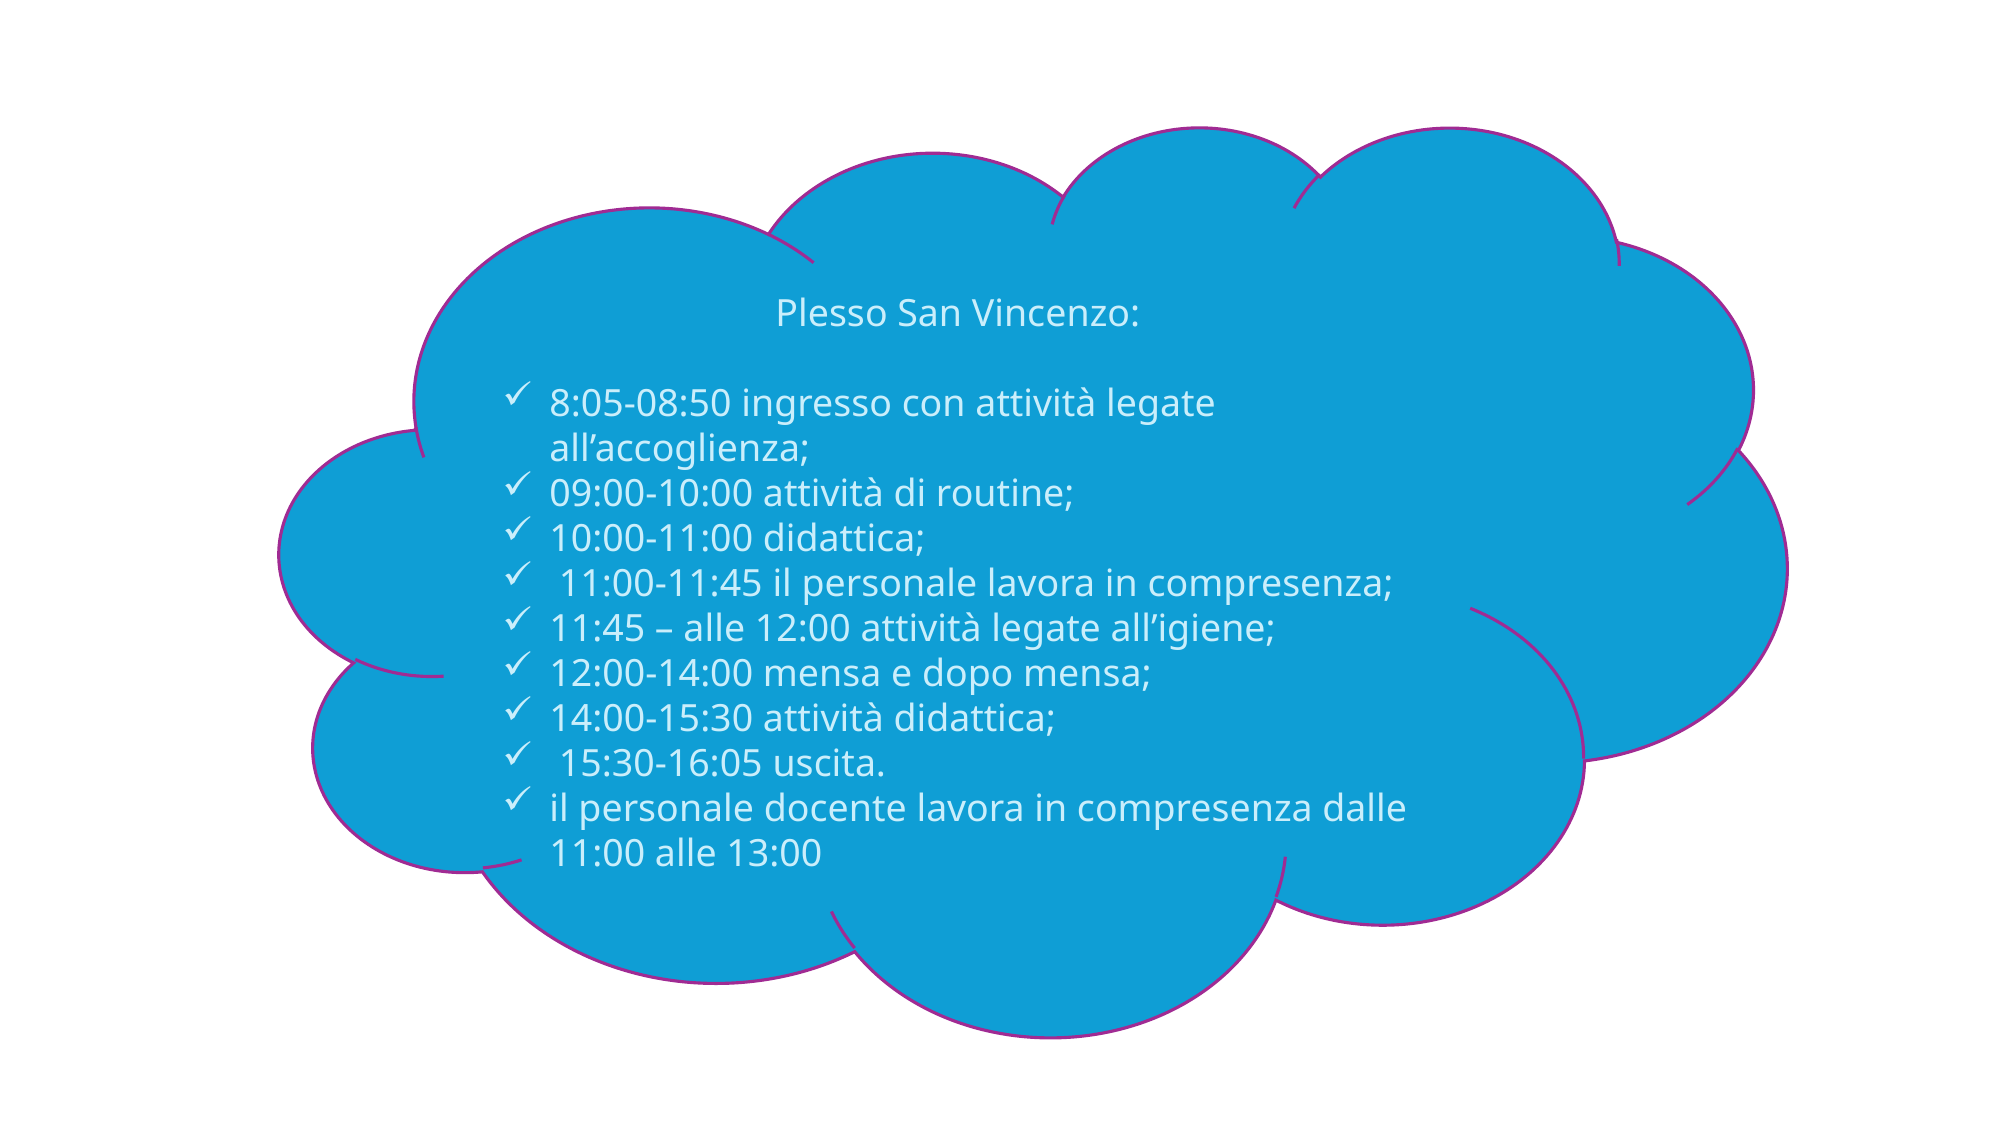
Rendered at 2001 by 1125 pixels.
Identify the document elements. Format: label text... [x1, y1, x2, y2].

text_box Plesso San Vincenzo: 8:05-08:50 ingresso con attività legate all’accoglienza; 09:00-10:00 attività di routine; 10:00-11:00 didattica; 11:00-11:45 il personale lavora in compresenza; 11:45 – alle 12:00 attività legate all’igiene; 12:00-14:00 mensa e dopo mensa; 14:00-15:30 attività didattica; 15:30-16:05 uscita. il personale docente lavora in compresenza dalle 11:00 alle 13:00 [277, 126, 1789, 1040]
